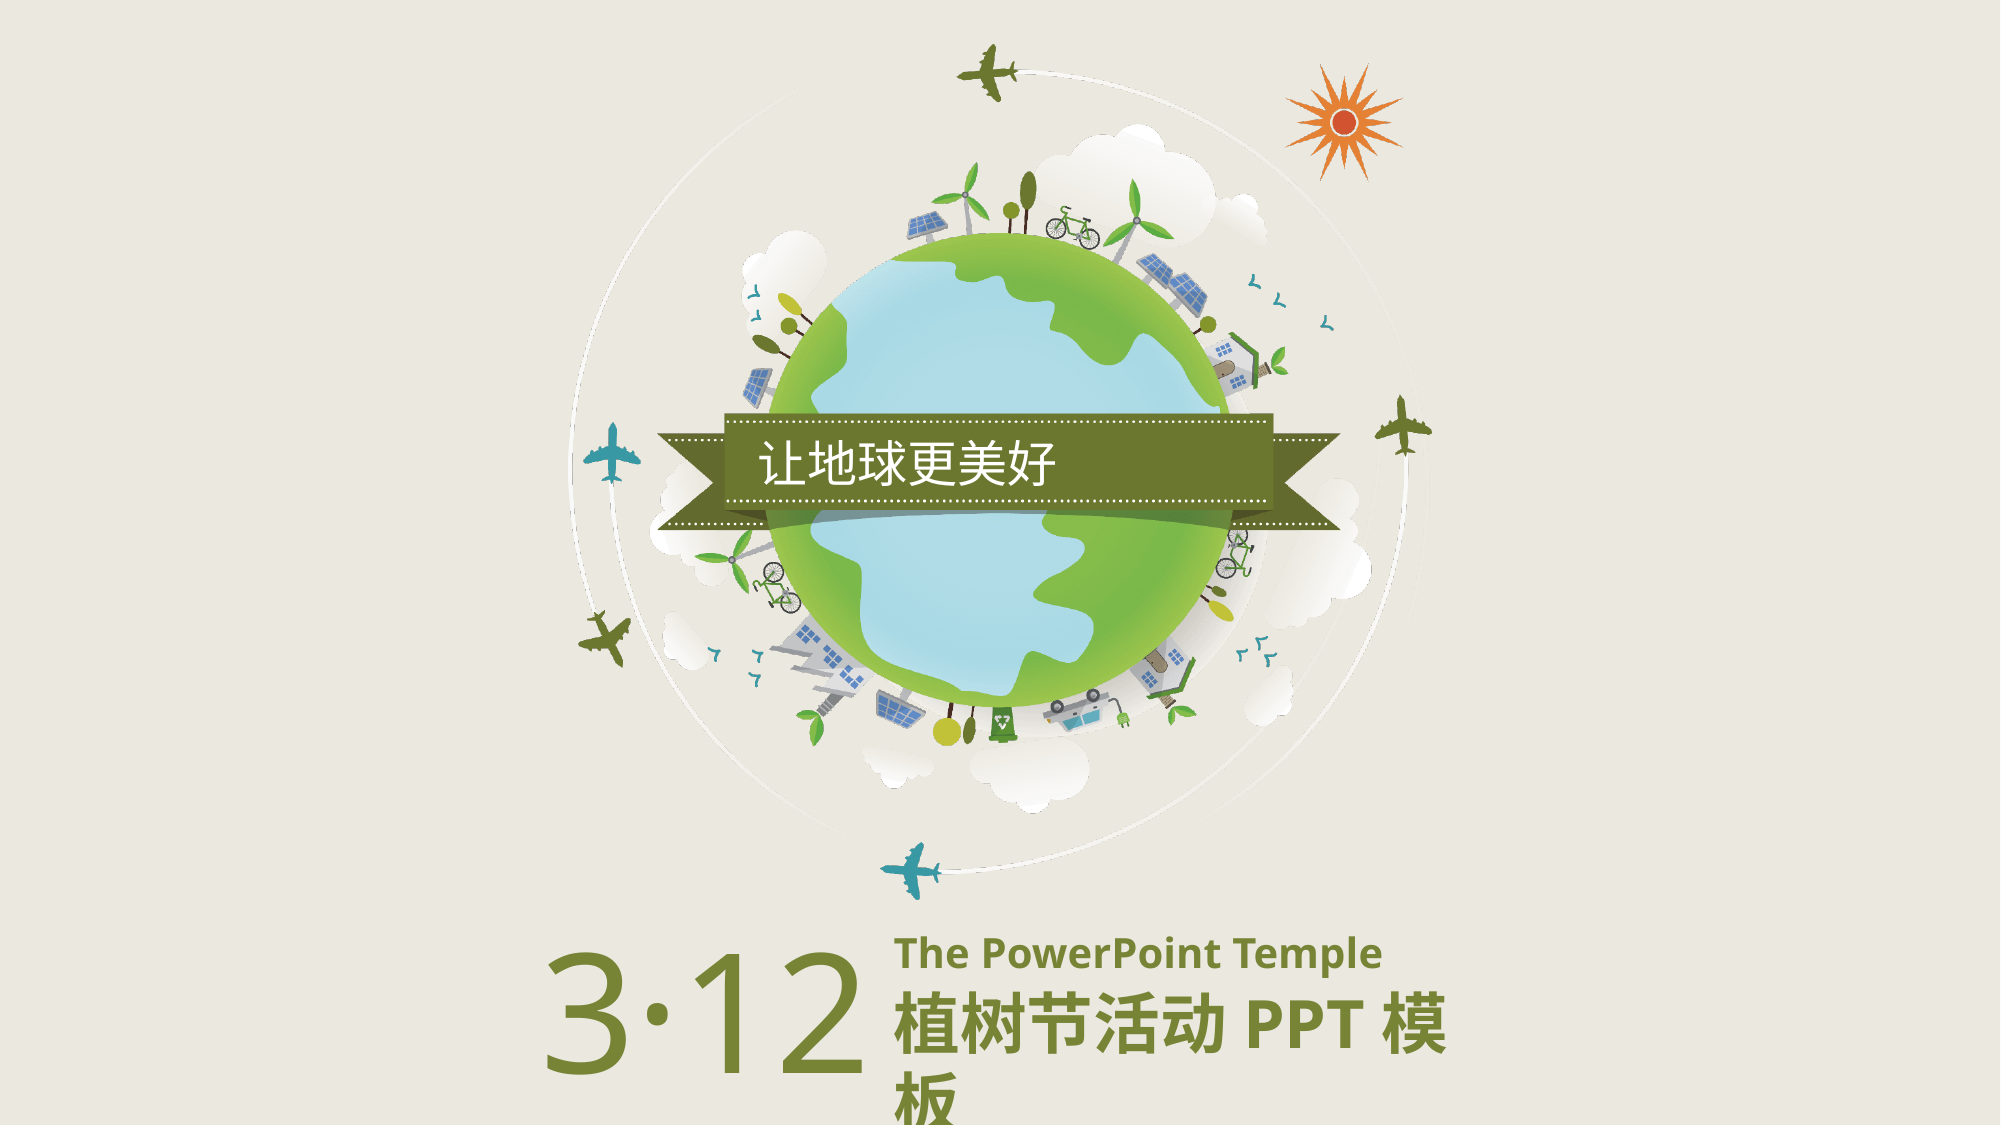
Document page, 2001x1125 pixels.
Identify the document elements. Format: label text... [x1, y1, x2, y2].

text_box 3·12 [525, 899, 903, 1114]
text_box 植树节活动PPT模板 [878, 974, 1527, 1125]
text_box The PowerPoint Temple [878, 919, 1491, 985]
picture [0, 0, 2001, 1125]
